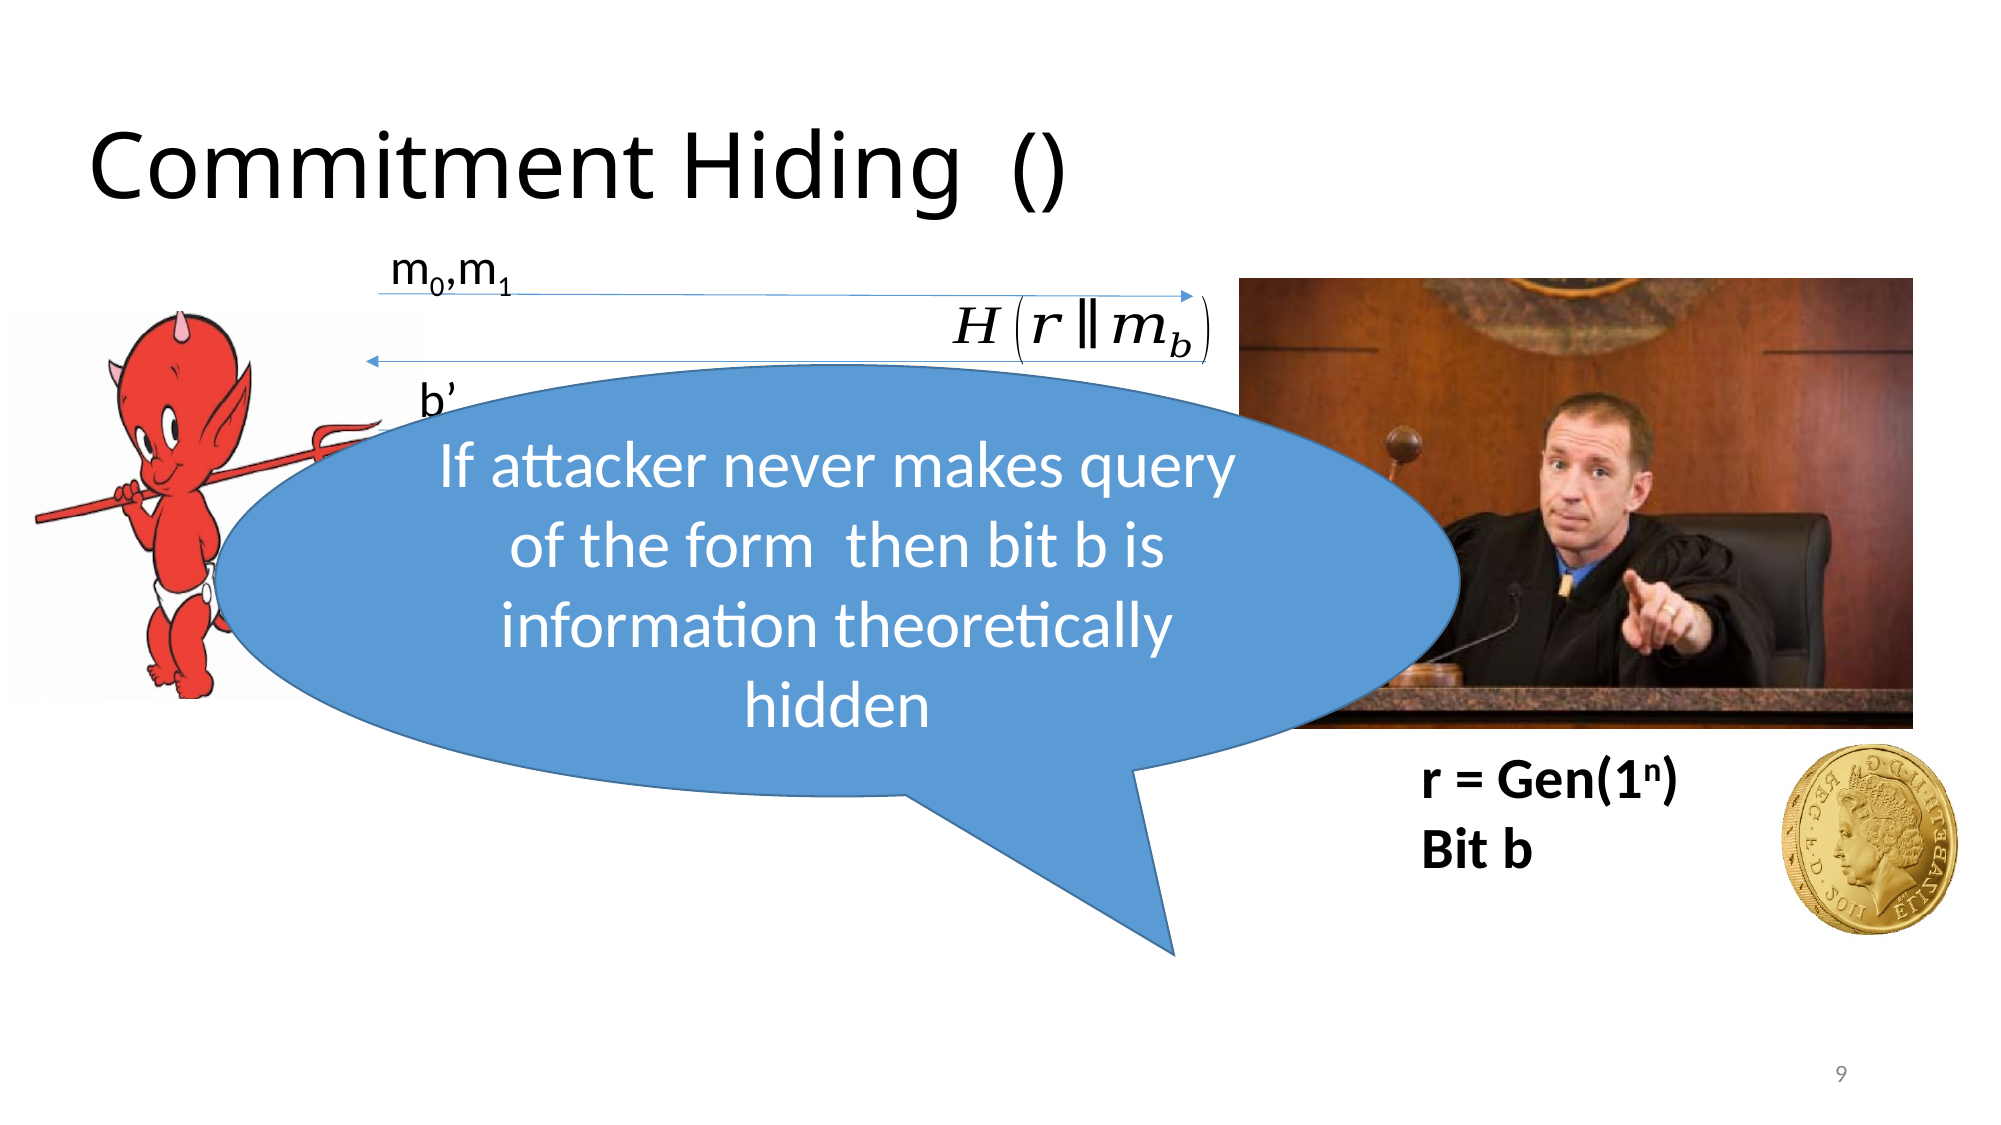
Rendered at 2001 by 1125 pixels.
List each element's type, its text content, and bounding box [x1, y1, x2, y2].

text_box m0,m1 [375, 226, 528, 310]
slide_number 9 [1412, 1042, 1863, 1103]
text_box b’ [424, 362, 473, 418]
picture [1239, 278, 1913, 729]
text_box r = Gen(1n) Bit b [1406, 732, 1695, 888]
picture [7, 311, 424, 699]
picture [1768, 736, 1971, 944]
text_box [378, 293, 1194, 297]
